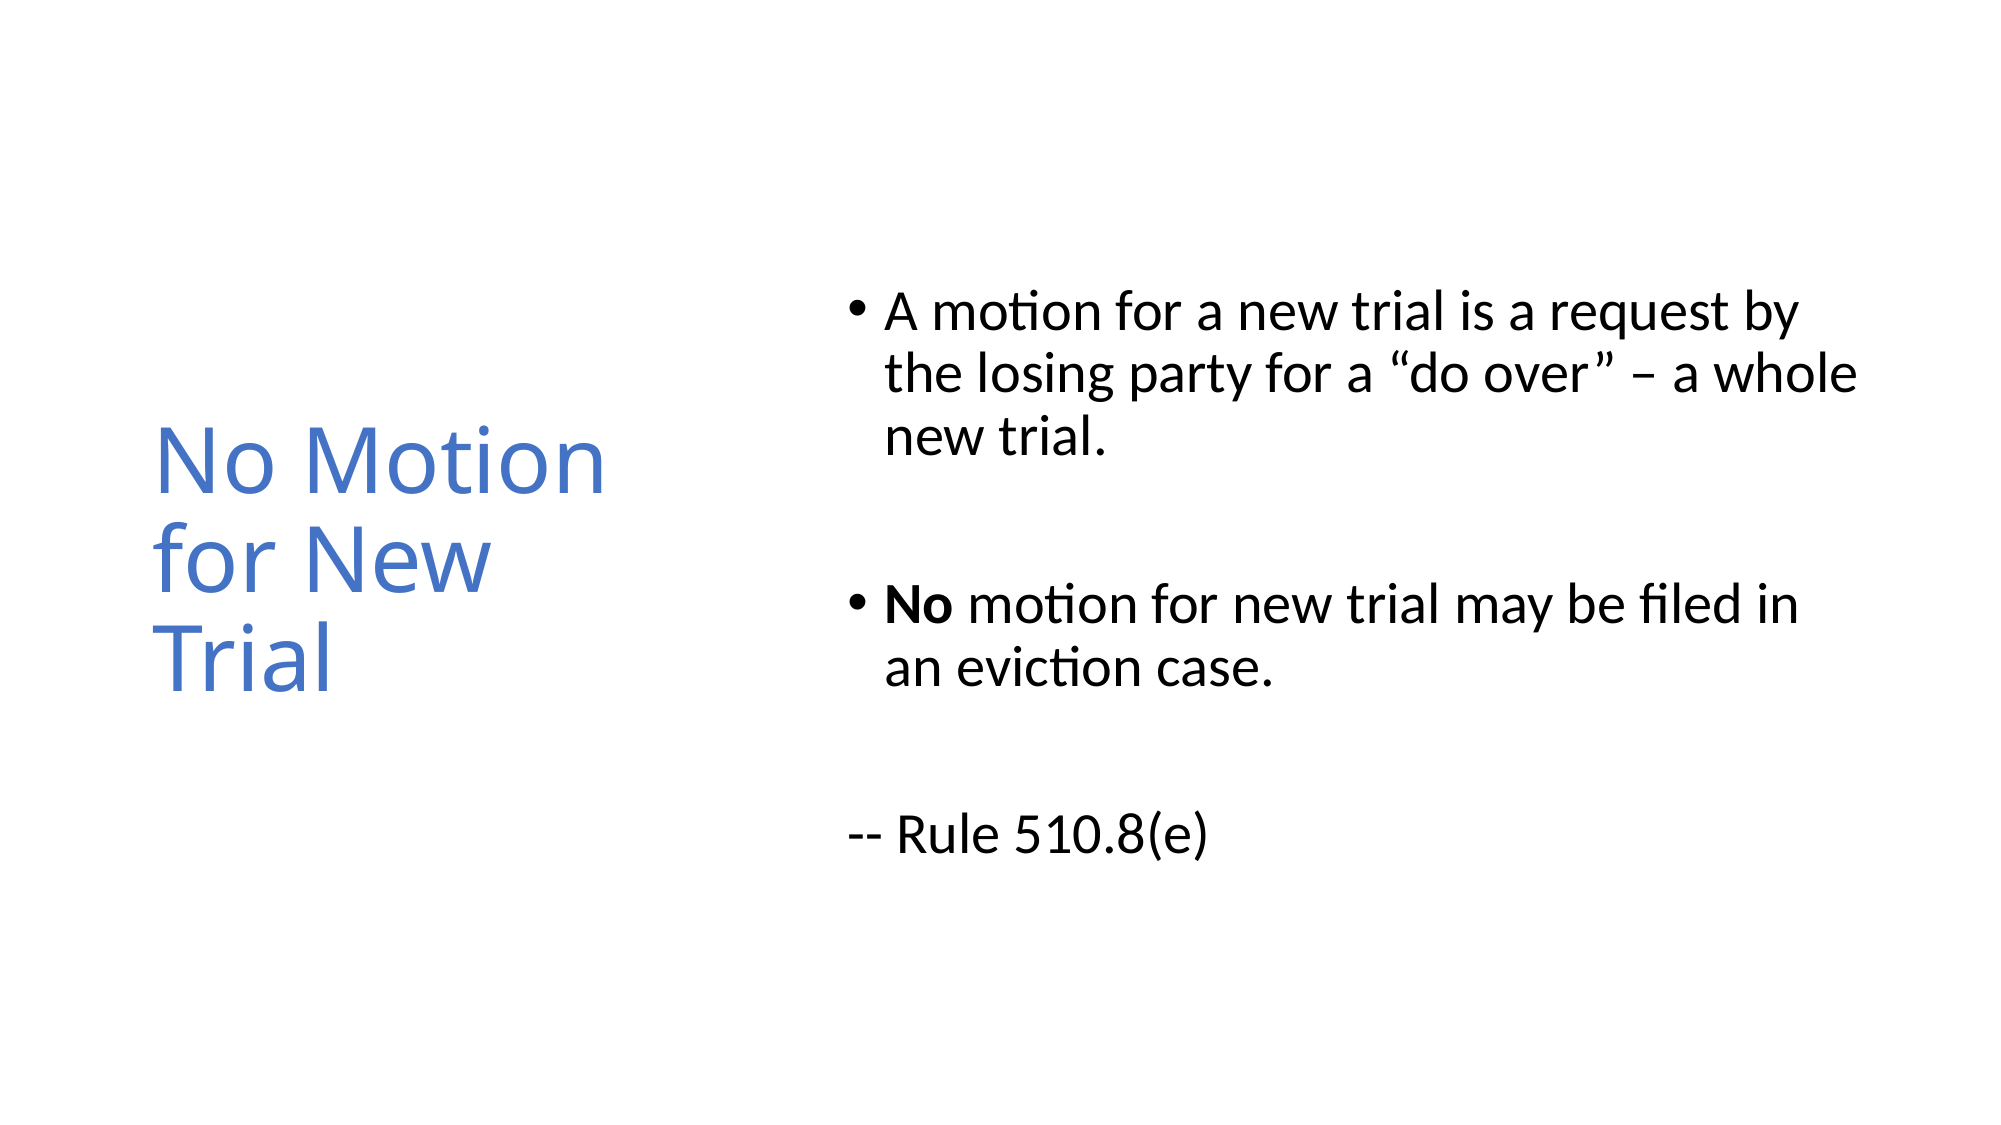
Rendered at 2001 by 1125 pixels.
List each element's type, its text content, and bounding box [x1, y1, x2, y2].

list A motion for a new trial is a request by the losing party for a “do over” – a whole new trial. No motion for new trial may be filed in an eviction case. -- Rule 510.8(e) [832, 210, 1879, 1020]
title No Motion for New Trial [137, 158, 711, 967]
